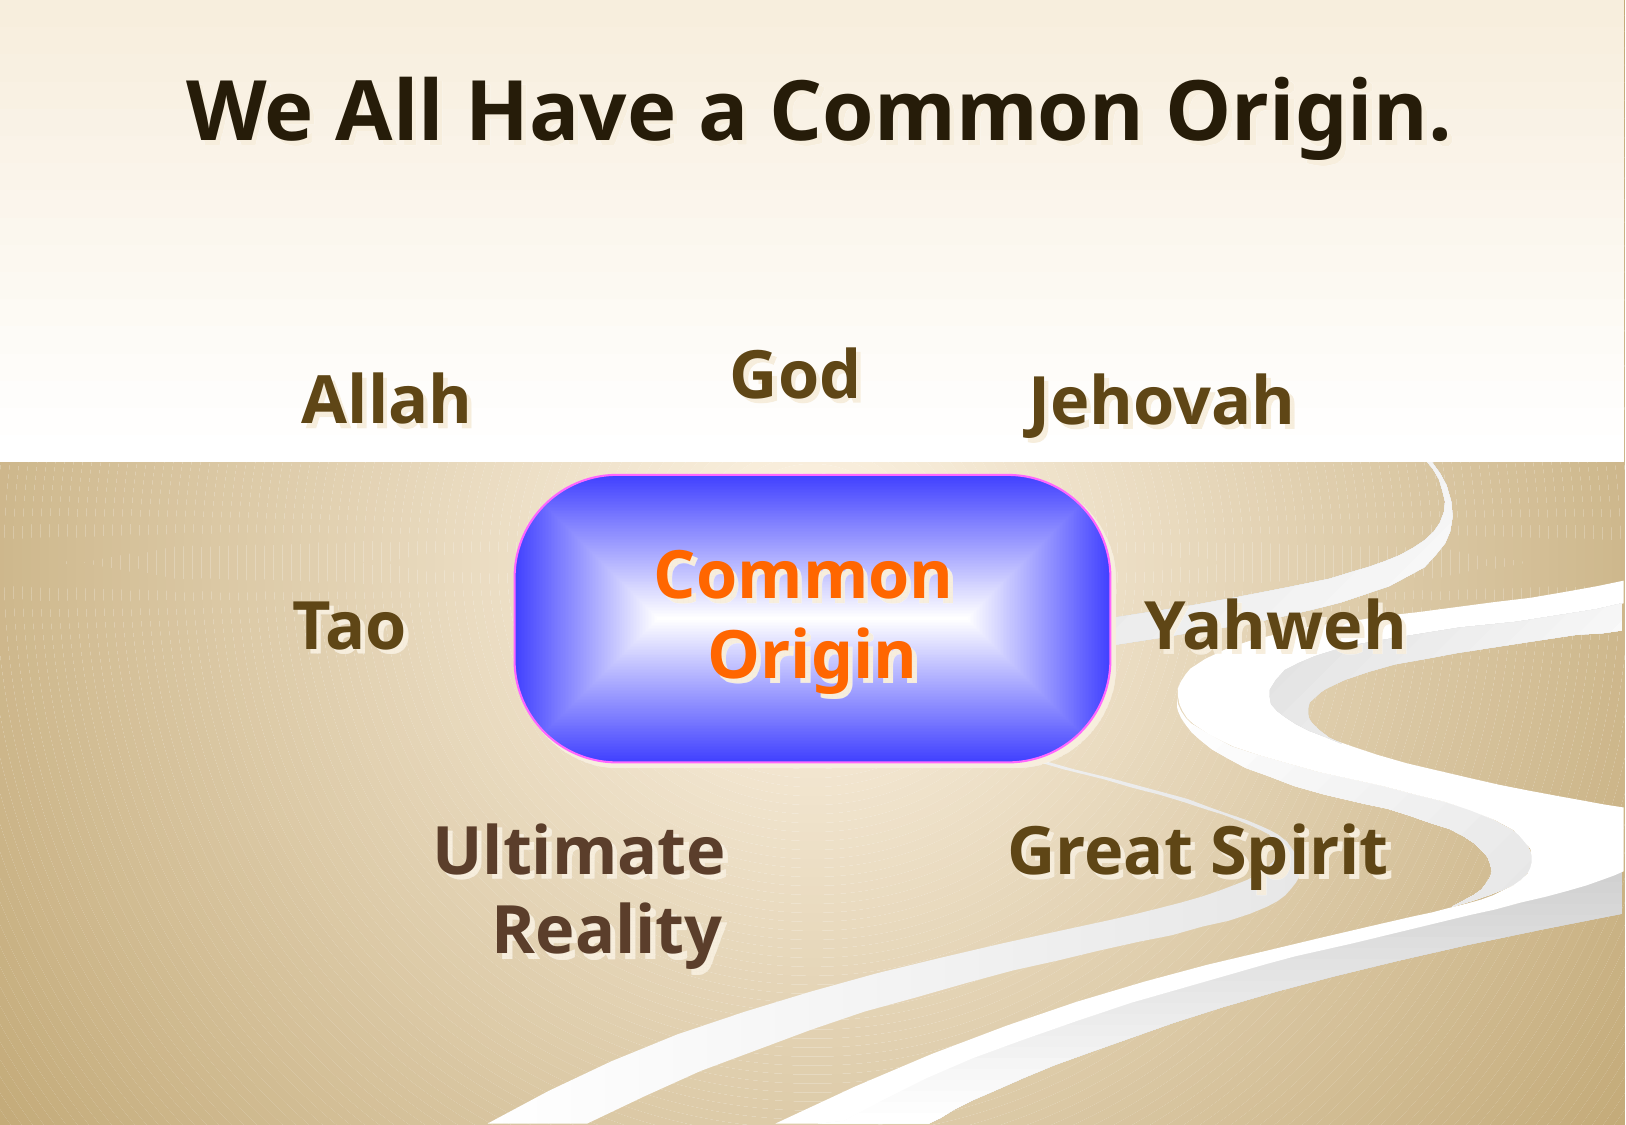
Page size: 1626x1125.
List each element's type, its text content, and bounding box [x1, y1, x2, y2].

text_box Common Origin [514, 524, 1111, 700]
text_box [524, 704, 1101, 763]
text_box [529, 474, 1096, 524]
text_box God [673, 324, 918, 424]
text_box Yahweh [1088, 575, 1463, 675]
text_box Tao [203, 575, 496, 688]
text_box We All Have a Common Origin. [81, 49, 1558, 164]
text_box Jehovah [974, 350, 1349, 450]
text_box Great Spirit [974, 800, 1422, 900]
text_box Allah [240, 349, 534, 488]
text_box Ultimate Reality [297, 800, 861, 900]
